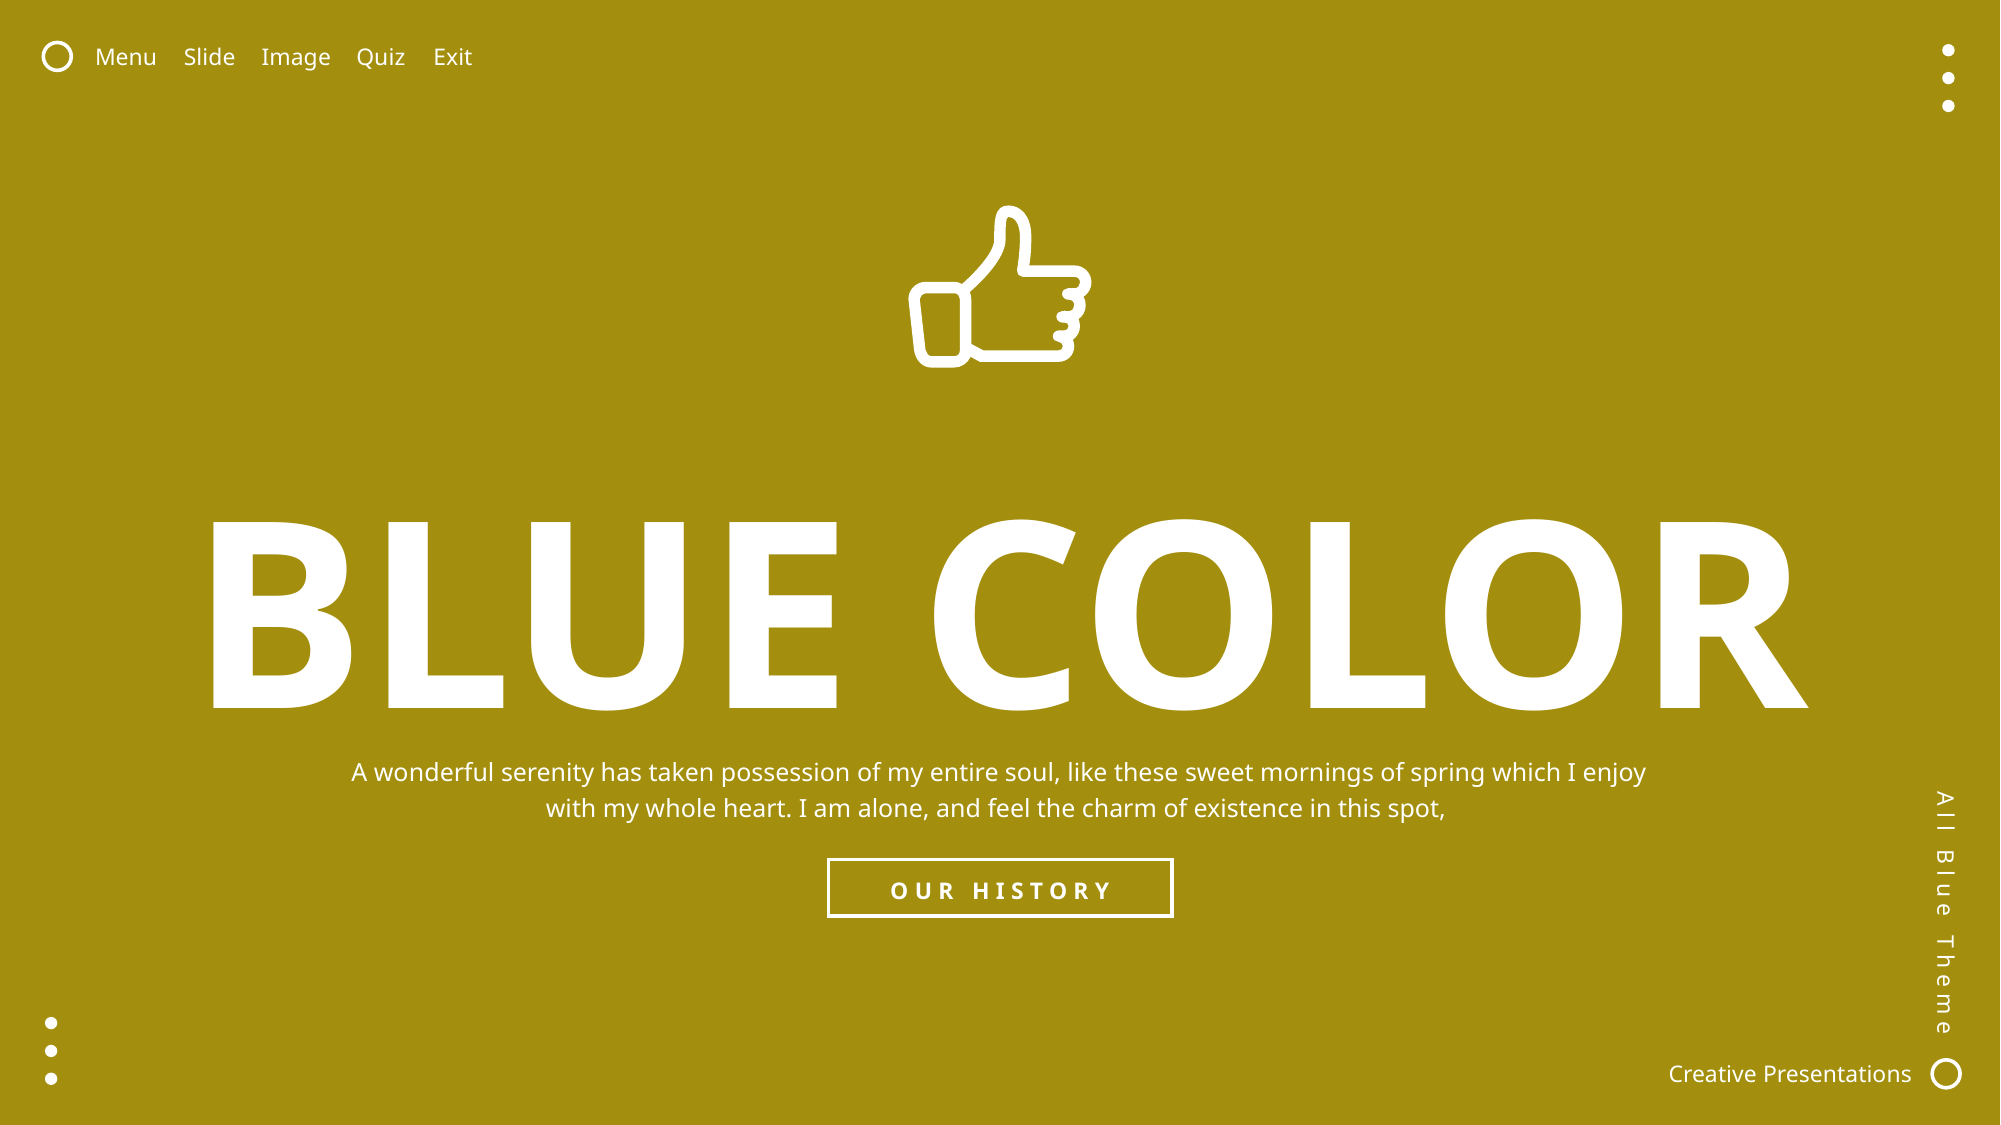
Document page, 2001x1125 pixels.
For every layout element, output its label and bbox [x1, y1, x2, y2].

text_box [44, 43, 1955, 1085]
text_box [47, 39, 68, 43]
text_box [1664, 781, 1968, 1096]
text_box [40, 46, 44, 67]
text_box [84, 34, 487, 78]
